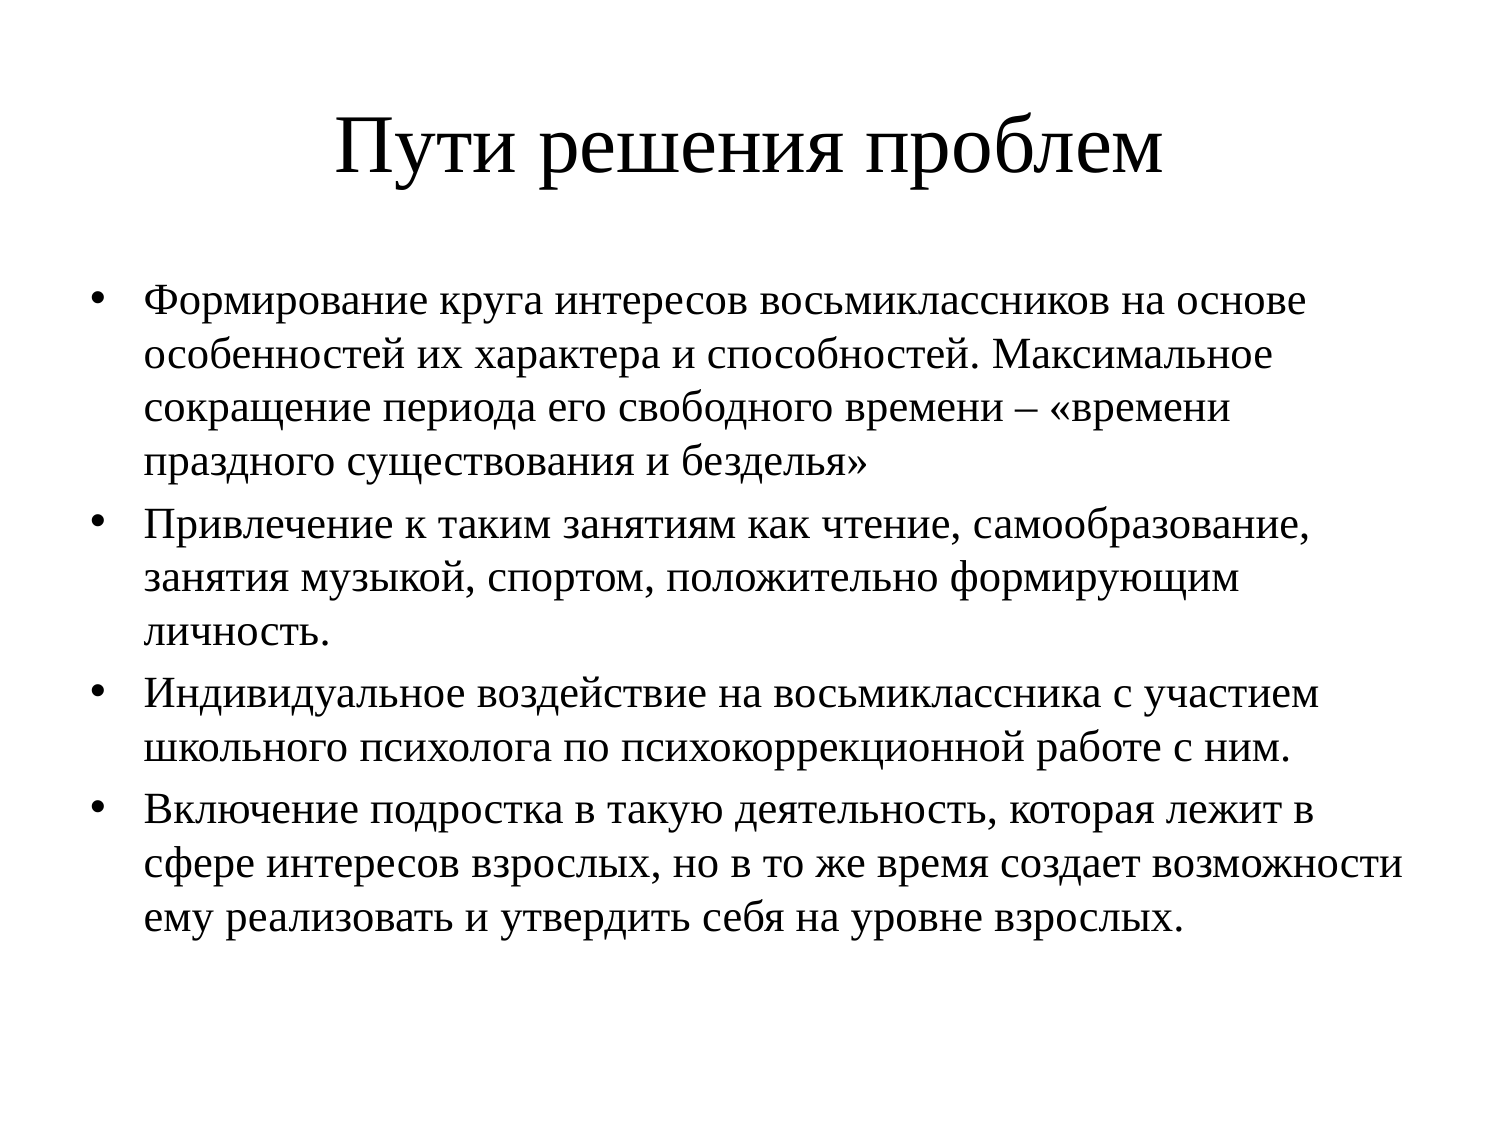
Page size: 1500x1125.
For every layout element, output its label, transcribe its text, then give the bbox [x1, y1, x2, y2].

list Формирование круга интересов восьмиклассников на основе особенностей их характера и способностей. Максимальное сокращение периода его свободного времени – «времени праздного существования и безделья» Привлечение к таким занятиям как чтение, самообразование, занятия музыкой, спортом, положительно формирующим личность. Индивидуальное воздействие на восьмиклассника с участием школьного психолога по психокоррекционной работе с ним. Включение подростка в такую деятельность, которая лежит в сфере интересов взрослых, но в то же время создает возможности ему реализовать и утвердить себя на уровне взрослых. [75, 262, 1425, 1005]
title Пути решения проблем [75, 45, 1425, 233]
